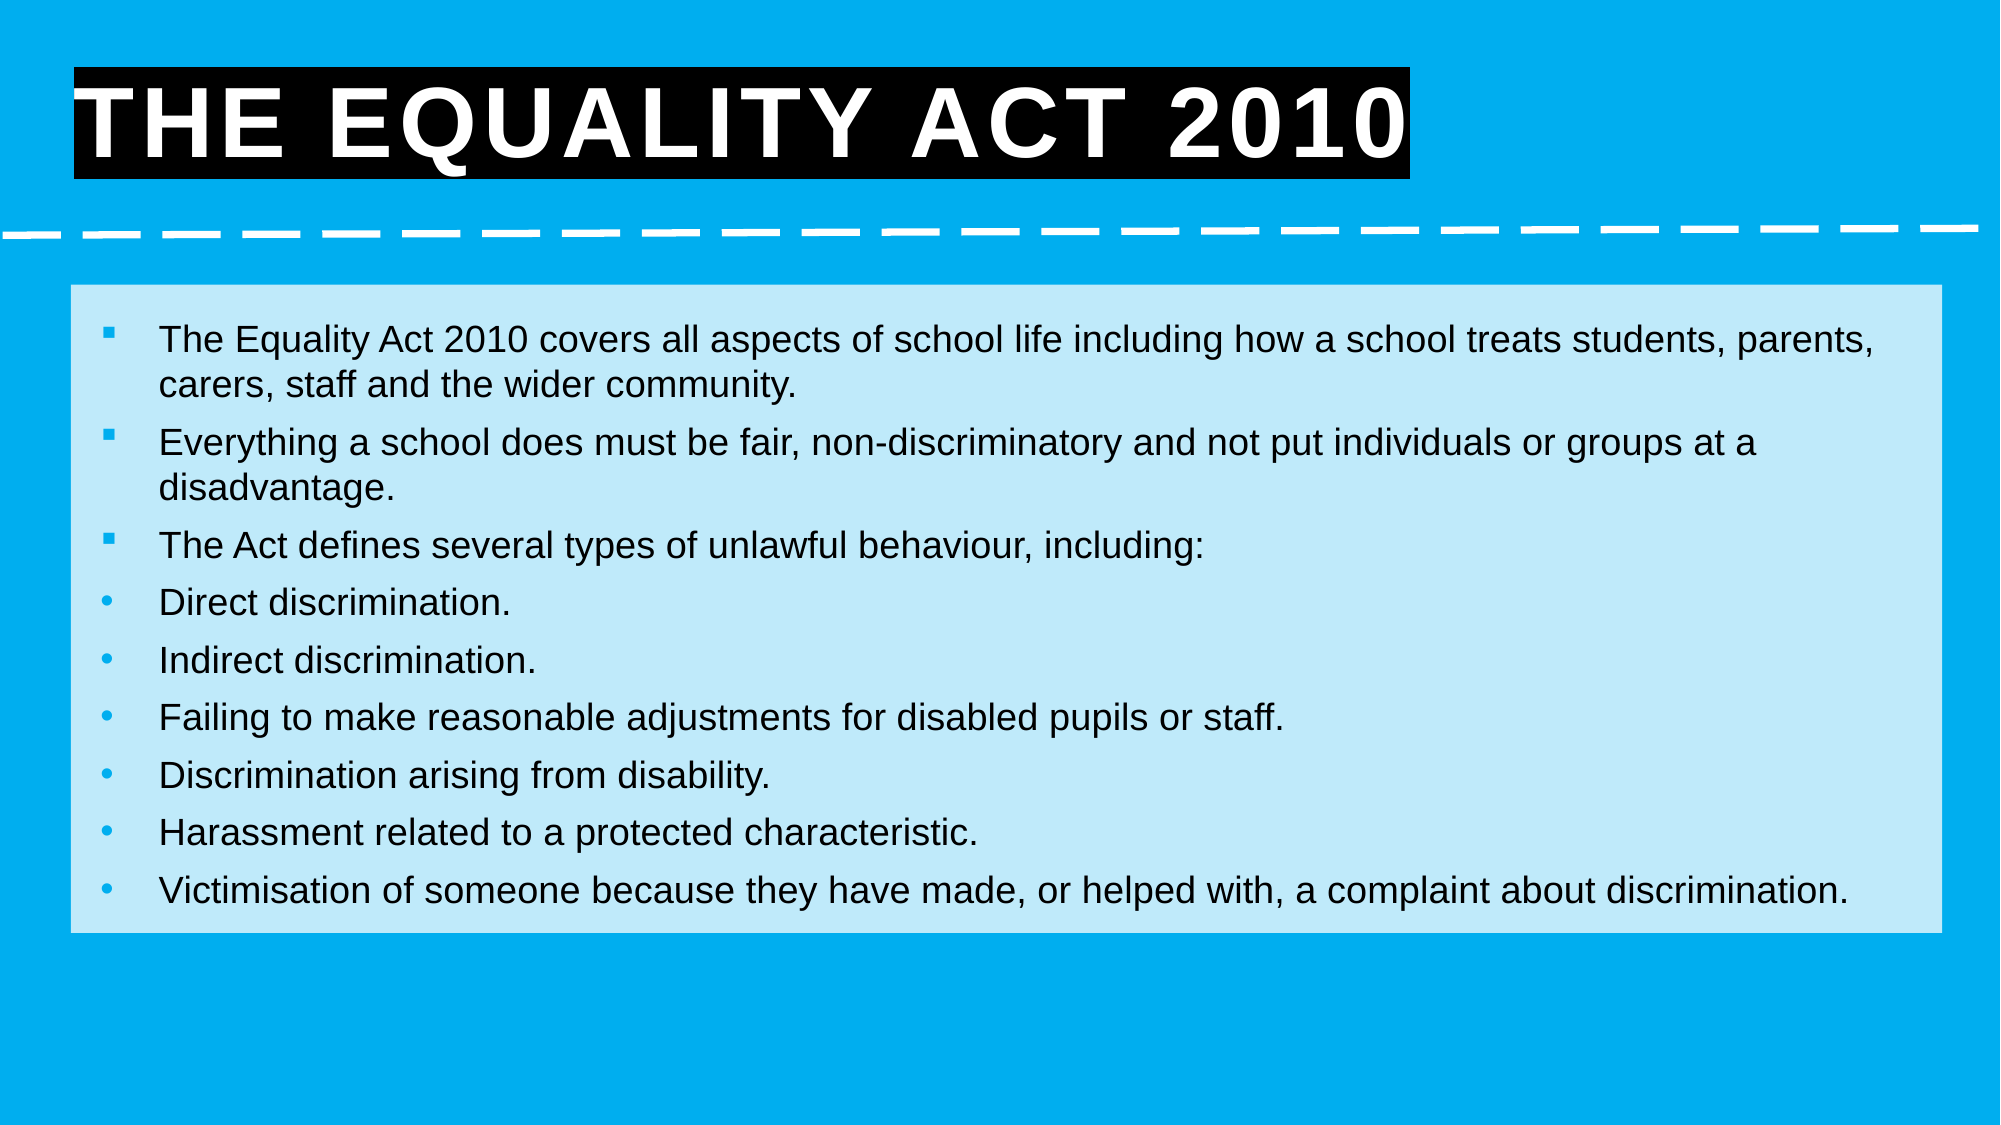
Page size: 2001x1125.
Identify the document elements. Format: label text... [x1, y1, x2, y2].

subtitle The Equality Act 2010 covers all aspects of school life including how a school treats students, parents, carers, staff and the wider community. Everything a school does must be fair, non-discriminatory and not put individuals or groups at a disadvantage. The Act defines several types of unlawful behaviour, including: Direct discrimination. Indirect discrimination. Failing to make reasonable adjustments for disabled pupils or staff. Discrimination arising from disability. Harassment related to a protected characteristic. Victimisation of someone because they have made, or helped with, a complaint about discrimination. [70, 284, 1943, 933]
title The equality act 2010 [59, 42, 1905, 187]
